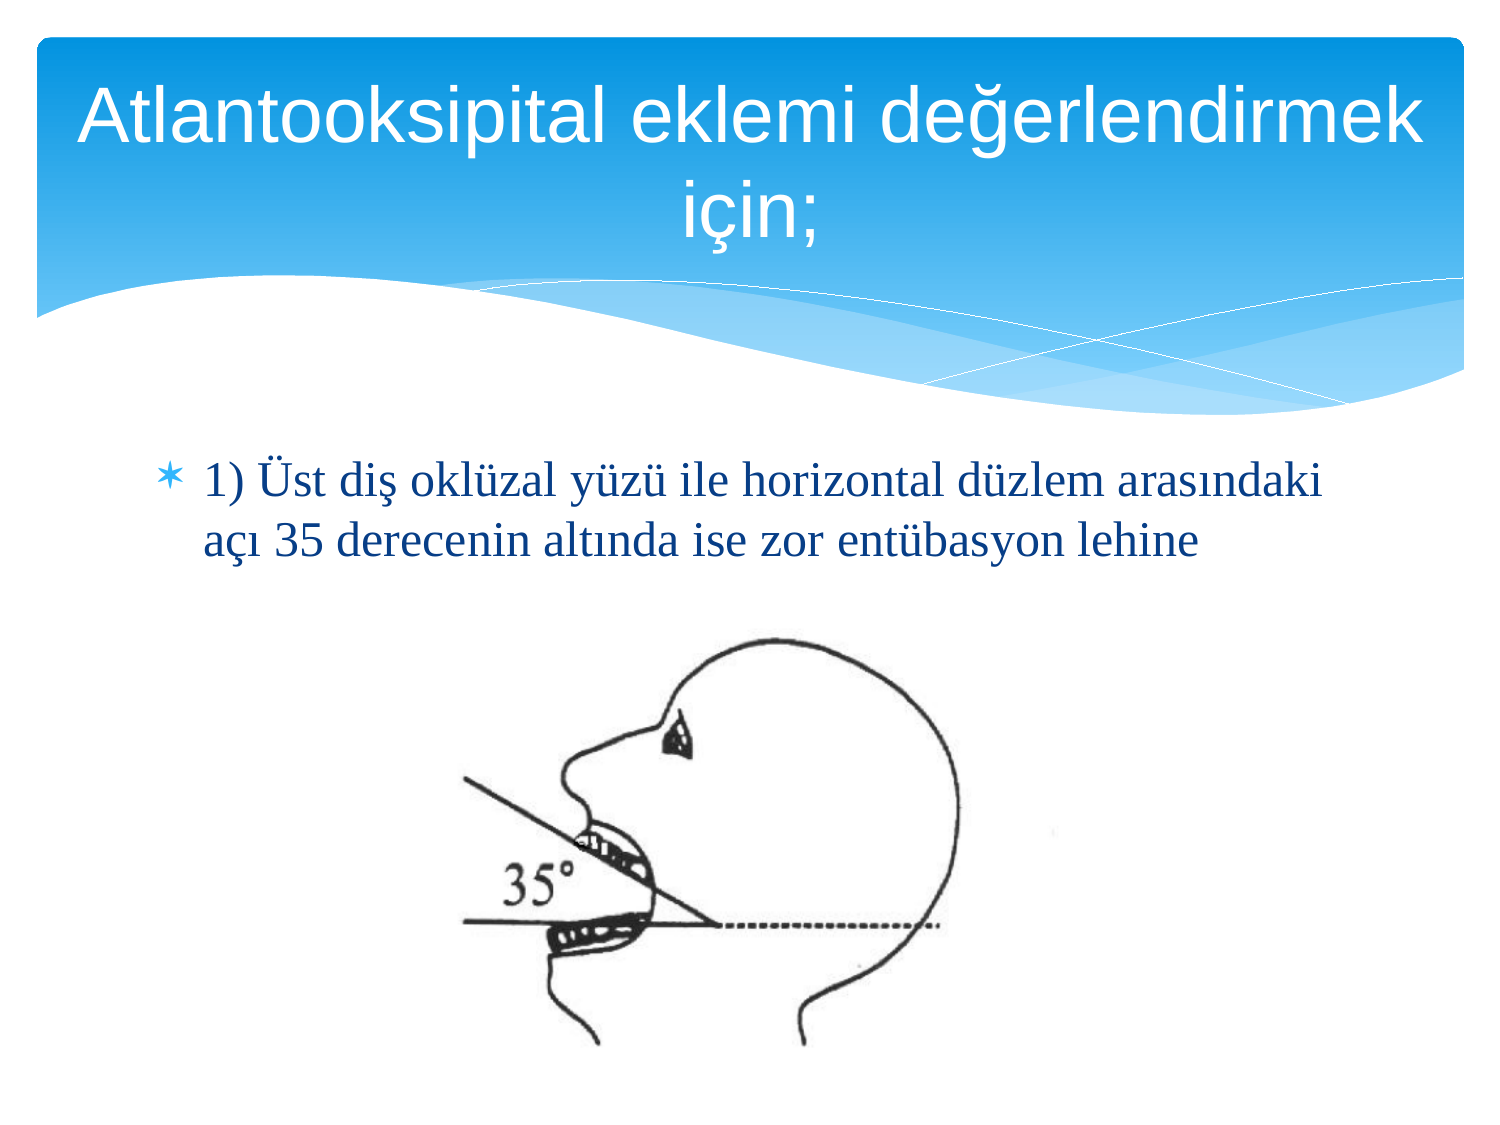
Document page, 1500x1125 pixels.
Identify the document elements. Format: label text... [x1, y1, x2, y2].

list 1) Üst diş oklüzal yüzü ile horizontal düzlem arasındaki açı 35 derecenin altında ise zor entübasyon lehine [143, 438, 1359, 1005]
title Atlantooksipital eklemi değerlendirmek için; [46, 55, 1458, 261]
picture [304, 610, 1159, 1072]
